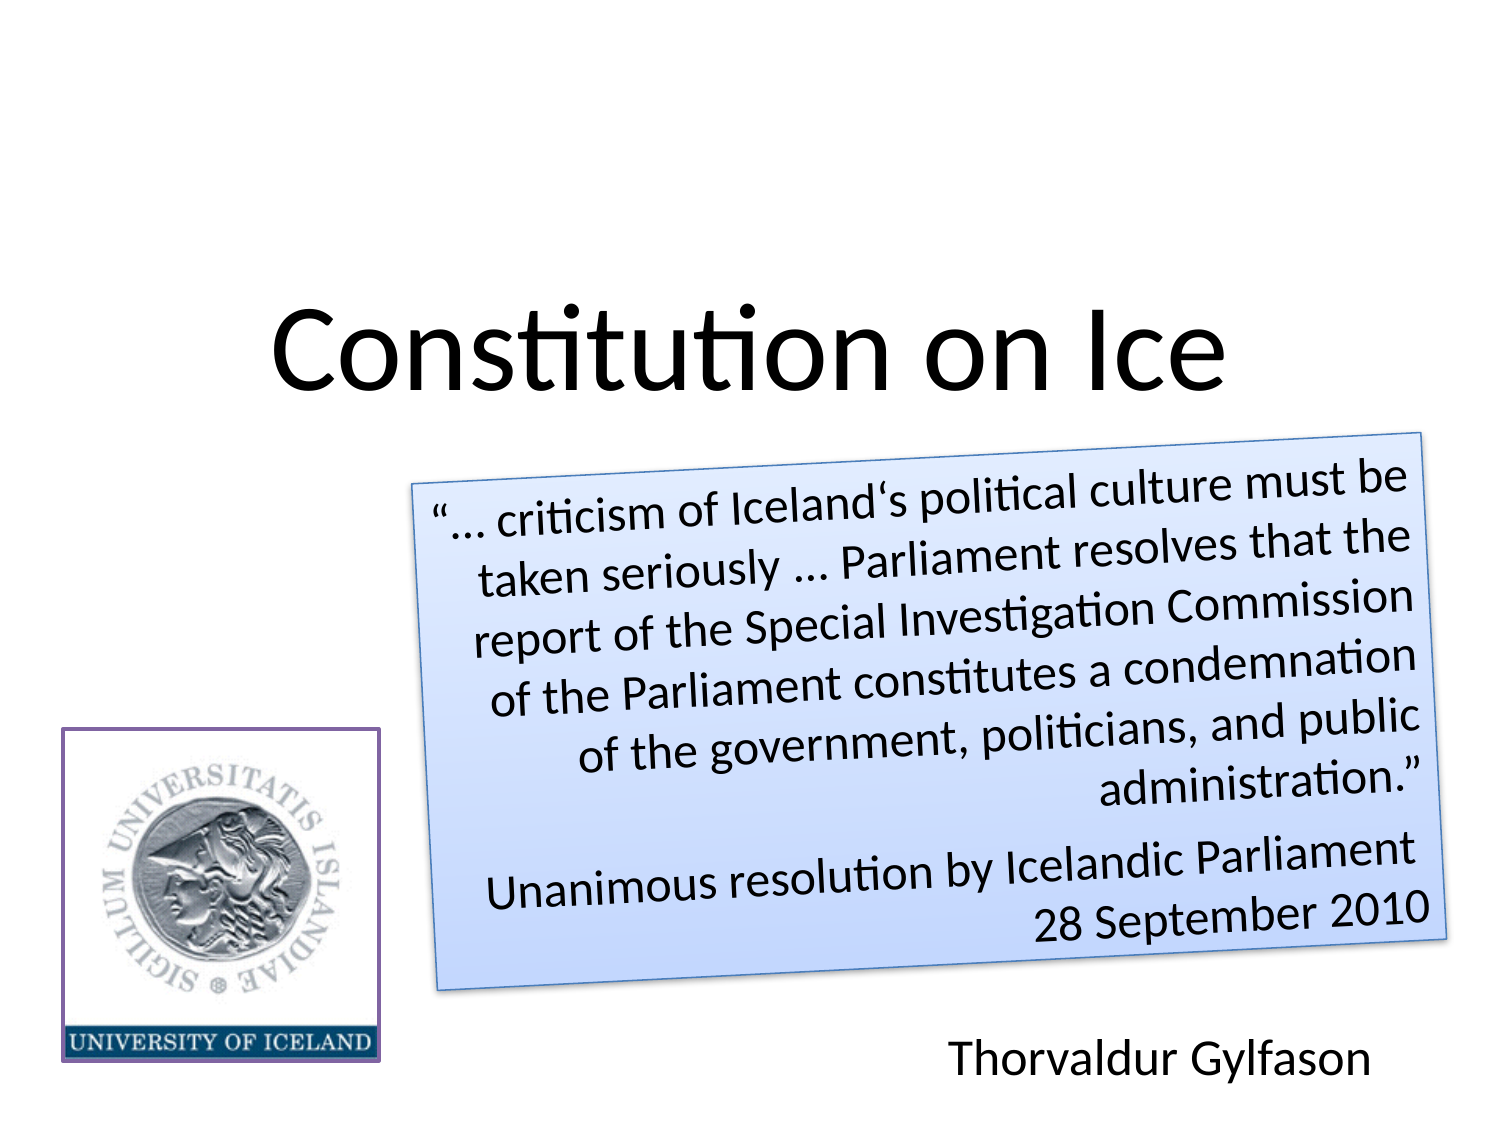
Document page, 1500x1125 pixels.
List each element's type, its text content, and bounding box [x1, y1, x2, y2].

subtitle Thorvaldur Gylfason [337, 782, 1388, 1094]
text_box “… criticism of Iceland‘s political culture must be taken seriously ... Parliament resolves that the report of the Special Investigation Commission of the Parliament constitutes a condemnation of the government, politicians, and public administration.” Unanimous resolution by Icelandic Parliament 28 September 2010 [410, 431, 1448, 992]
title Constitution on Ice [112, 219, 1388, 461]
picture [64, 730, 377, 1059]
